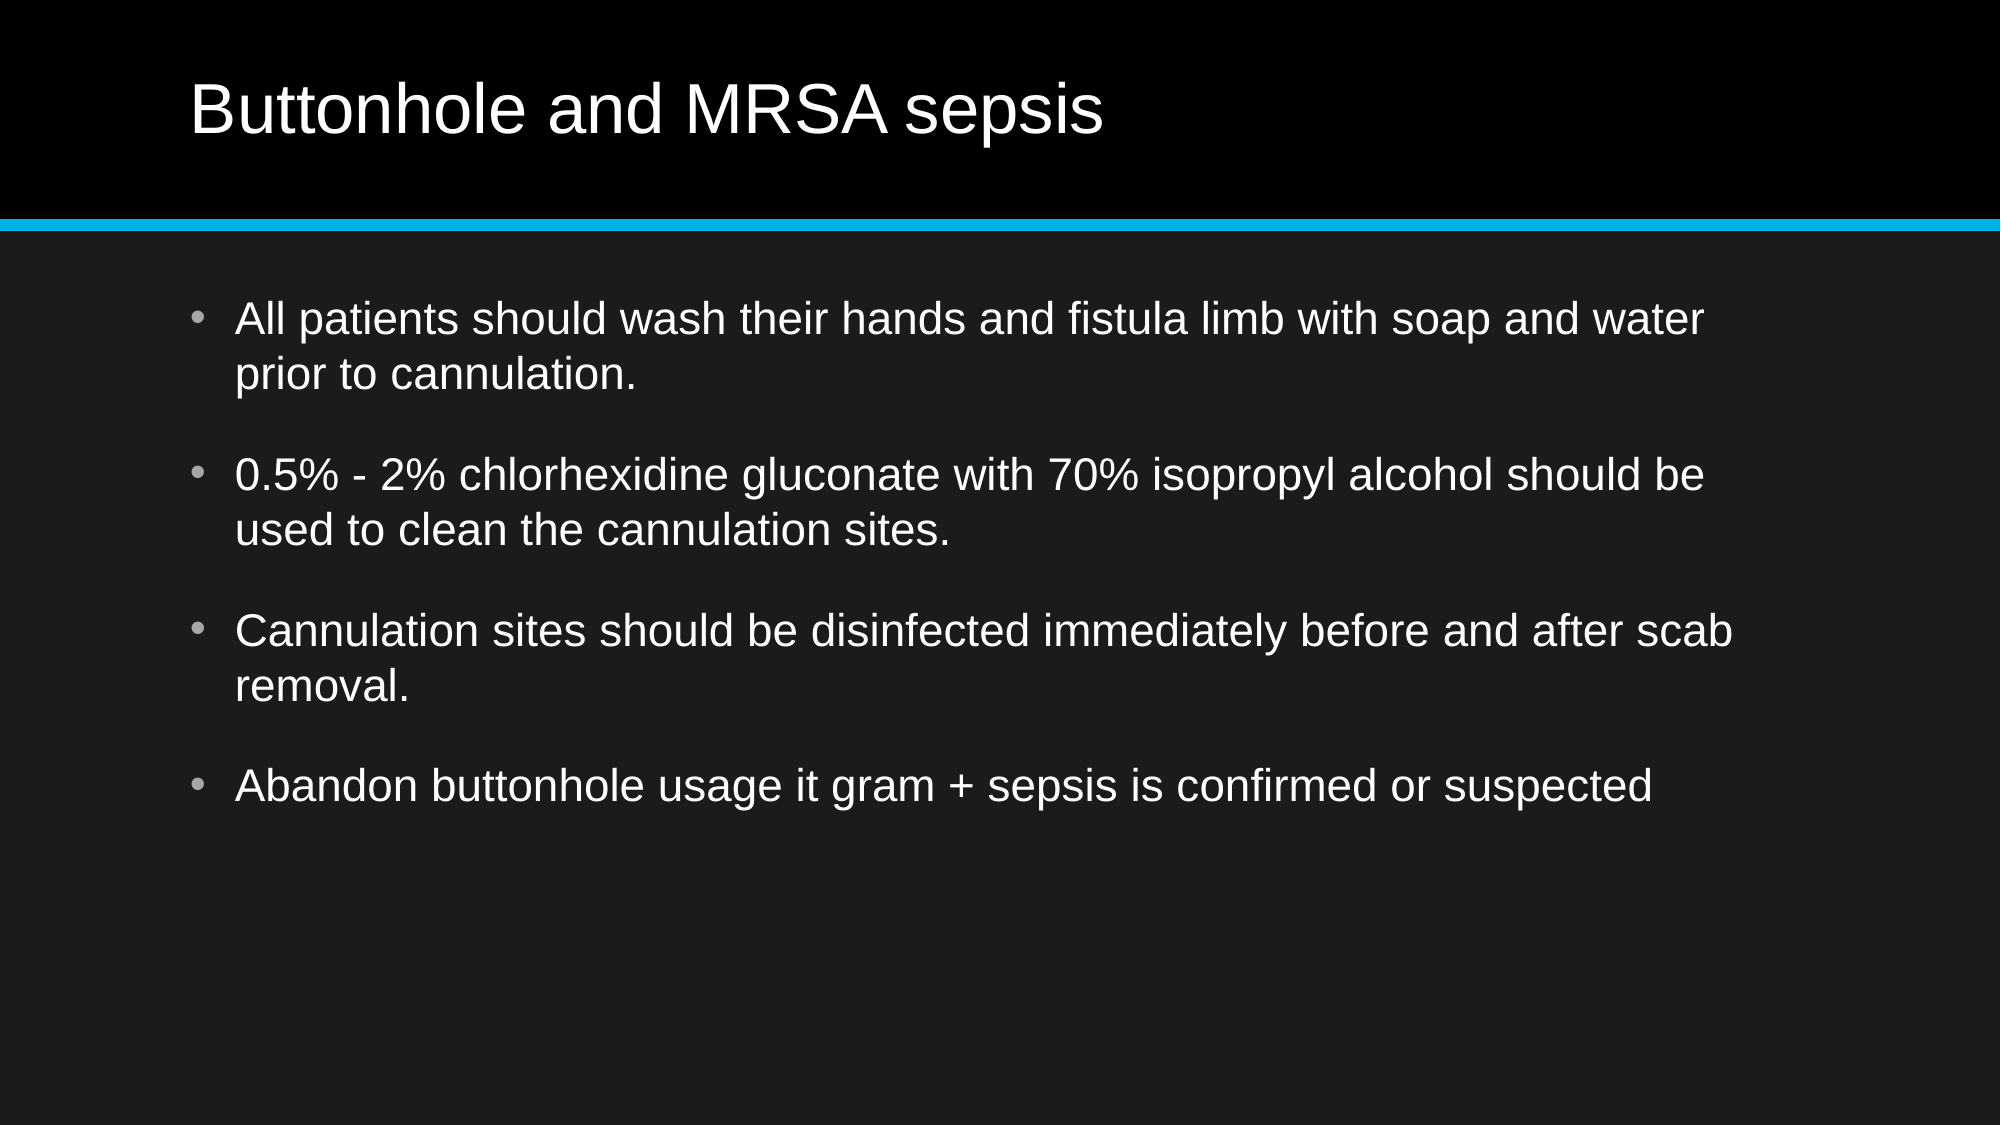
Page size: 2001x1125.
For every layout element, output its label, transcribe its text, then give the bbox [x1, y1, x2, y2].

list All patients should wash their hands and fistula limb with soap and water prior to cannulation. 0.5% - 2% chlorhexidine gluconate with 70% isopropyl alcohol should be used to clean the cannulation sites. Cannulation sites should be disinfected immediately before and after scab removal. Abandon buttonhole usage it gram + sepsis is confirmed or suspected [174, 281, 1825, 1013]
title Buttonhole and MRSA sepsis [174, 20, 1825, 201]
